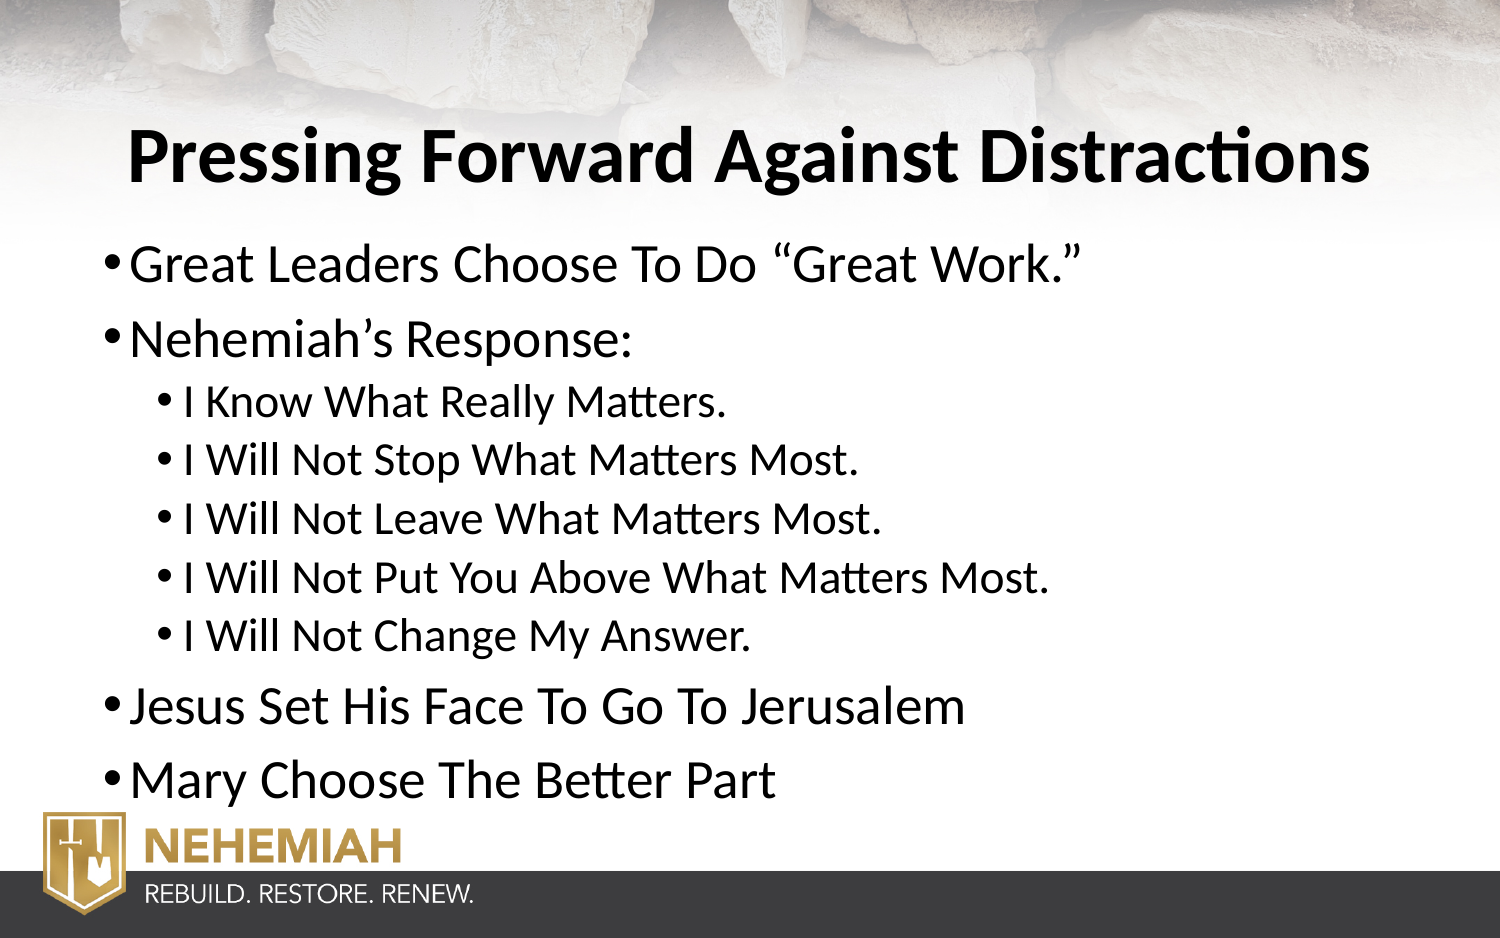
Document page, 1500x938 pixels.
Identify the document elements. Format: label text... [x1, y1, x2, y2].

list Great Leaders Choose To Do “Great Work.” Nehemiah’s Response: I Know What Really Matters. I Will Not Stop What Matters Most. I Will Not Leave What Matters Most. I Will Not Put You Above What Matters Most. I Will Not Change My Answer. Jesus Set His Face To Go To Jerusalem Mary Choose The Better Part [87, 227, 1457, 823]
picture [0, 0, 1500, 938]
title Pressing Forward Against Distractions [103, 65, 1397, 227]
